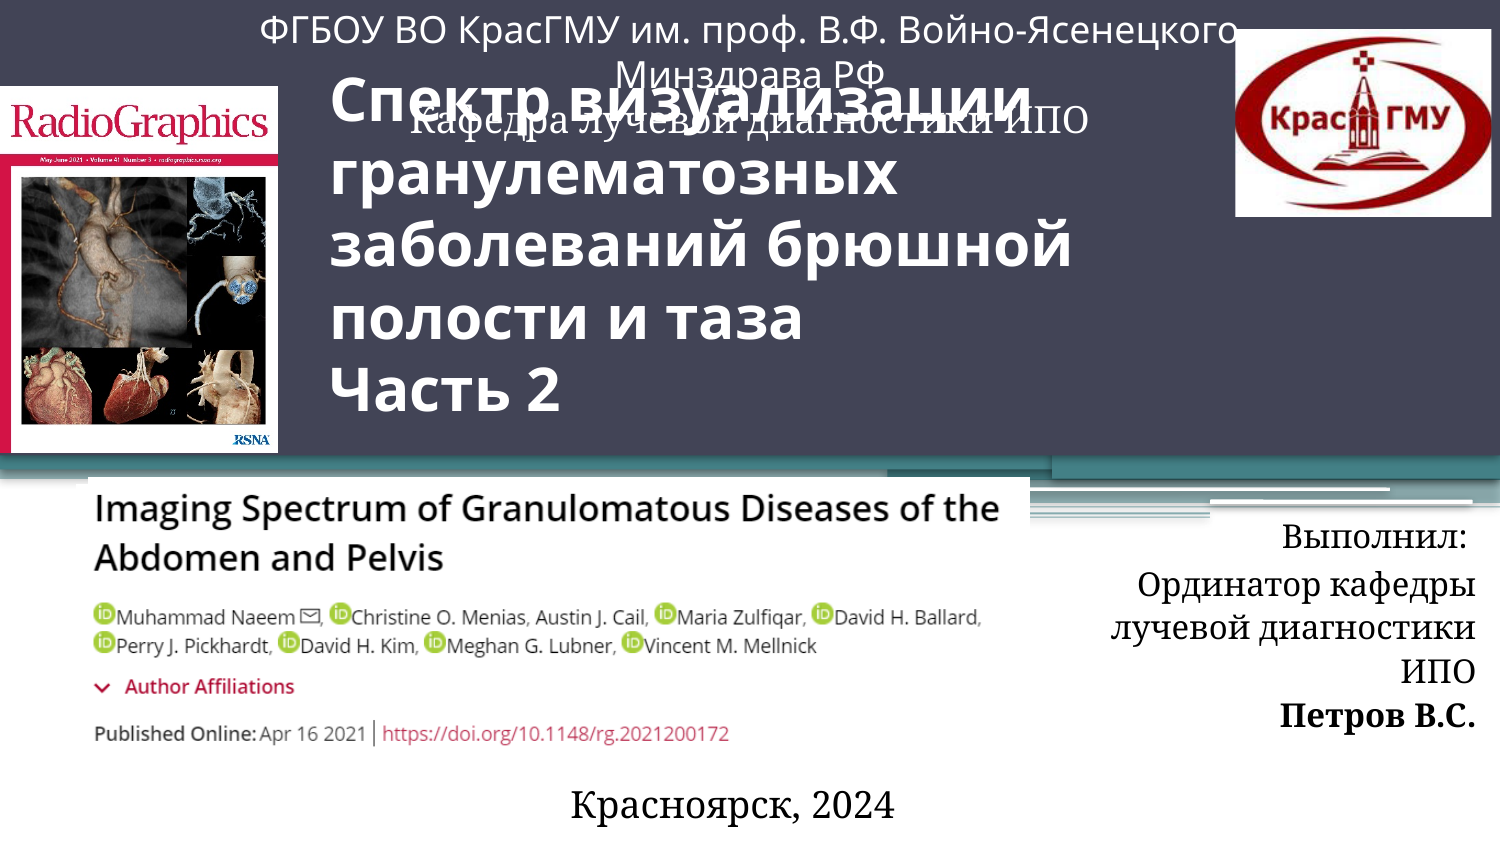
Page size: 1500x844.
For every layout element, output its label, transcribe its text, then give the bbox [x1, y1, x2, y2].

picture [76, 477, 1031, 765]
text_box ФГБОУ ВО КрасГМУ им. проф. В.Ф. Войно-Ясенецкого Минздрава РФ Кафедра лучевой диагностики ИПО [187, 0, 1313, 192]
picture [1235, 29, 1492, 217]
title Спектр визуализации гранулематозных заболеваний брюшной полости и таза Часть 2 [314, 192, 1334, 432]
text_box Красноярск, 2024 [559, 776, 924, 832]
picture [0, 86, 278, 453]
subtitle Выполнил: Ординатор кафедры лучевой диагностики ИПО Петров В.С. [1045, 504, 1492, 744]
